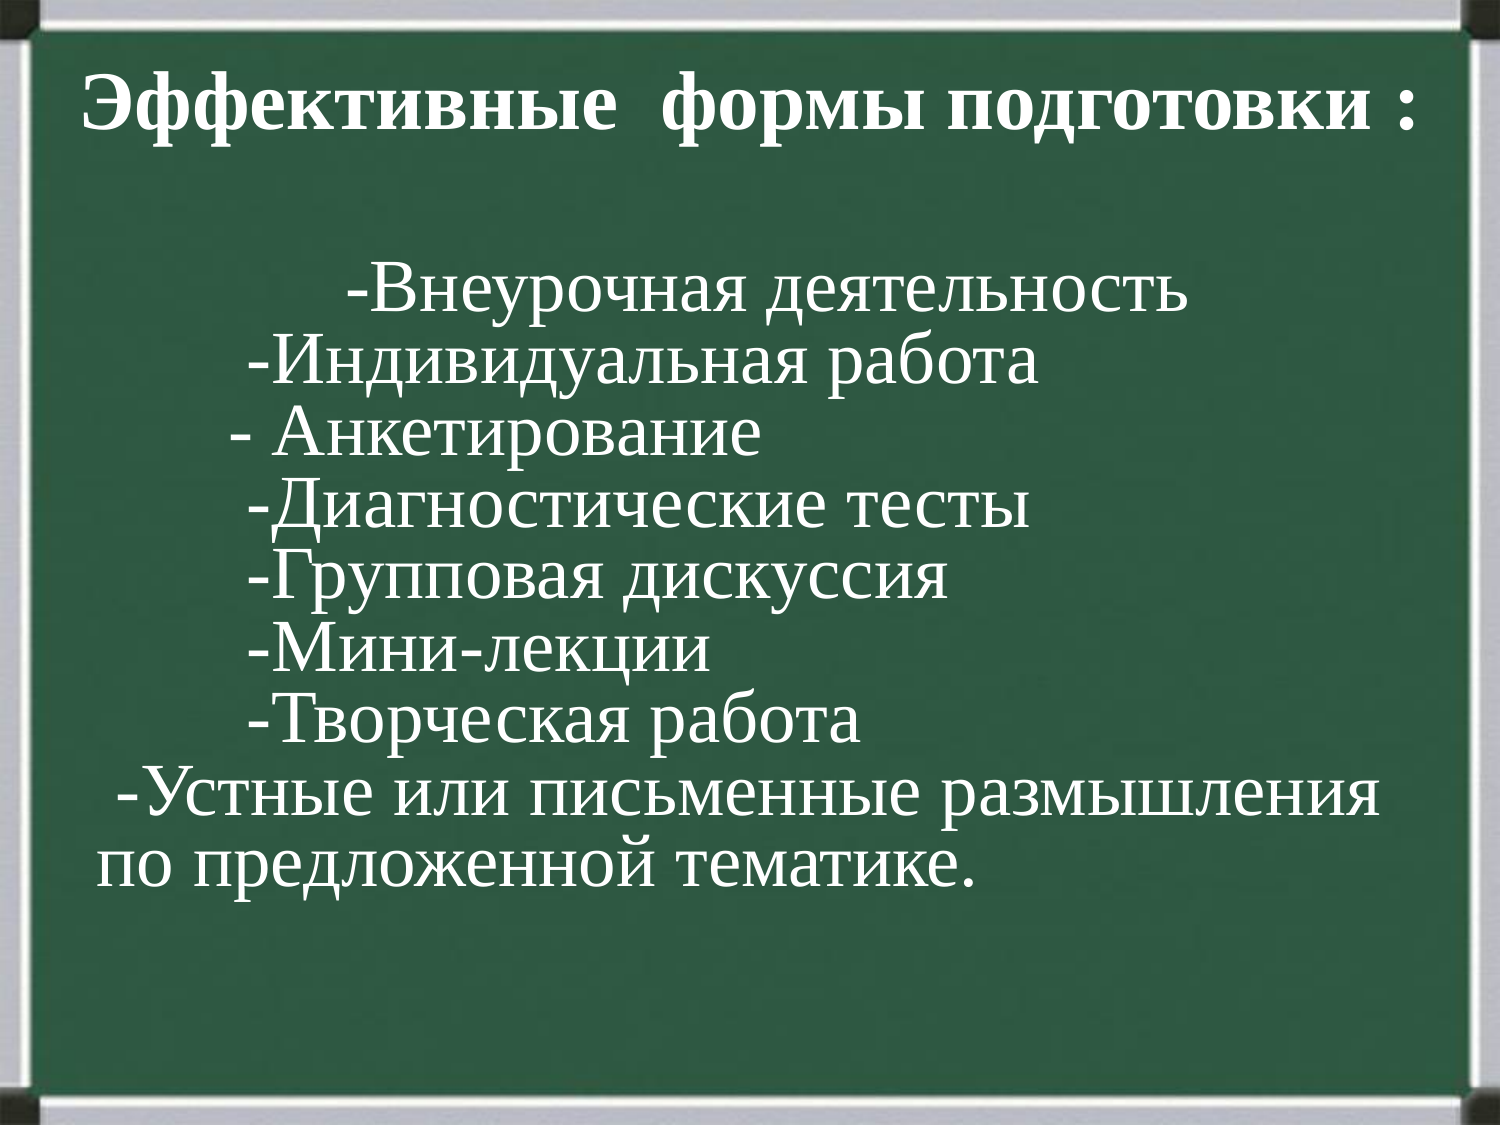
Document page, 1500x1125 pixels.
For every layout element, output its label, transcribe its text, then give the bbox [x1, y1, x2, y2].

picture [0, 0, 1500, 1125]
text_box -Внеурочная деятельность -Индивидуальная работа - Анкетирование -Диагностические тесты -Групповая дискуссия -Мини-лекции -Творческая работа -Устные или письменные размышления по предложенной тематике. [82, 246, 1454, 909]
list Эффективные формы подготовки : [46, 58, 1454, 247]
